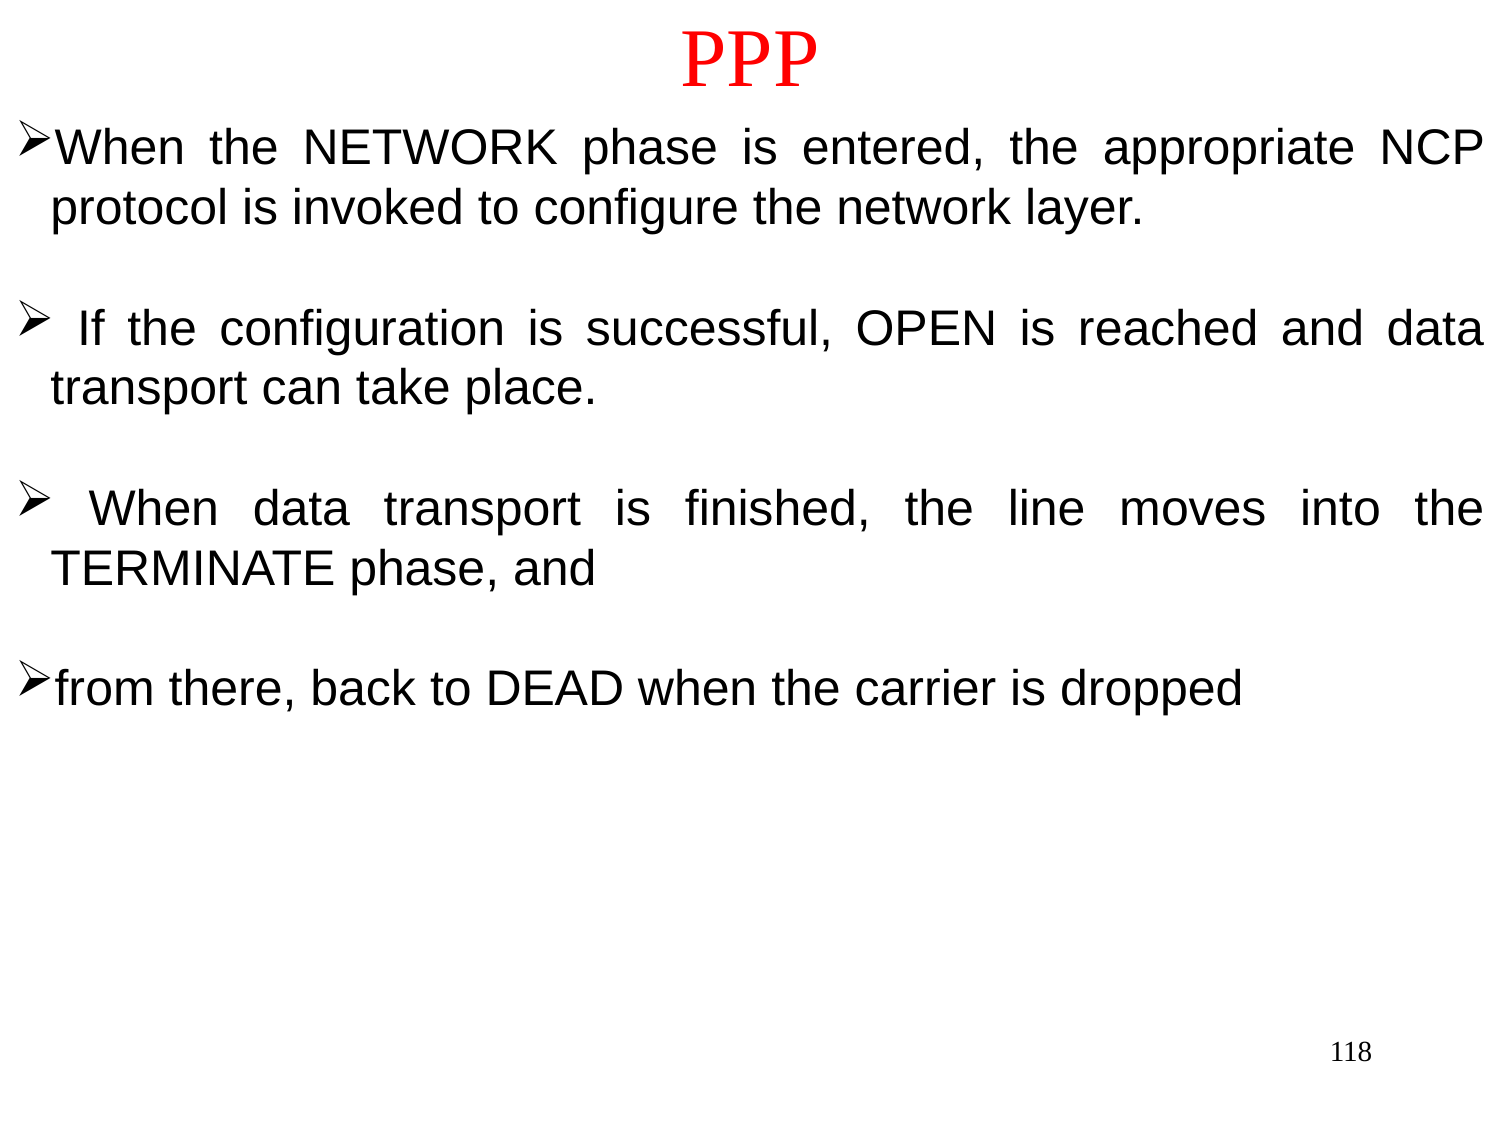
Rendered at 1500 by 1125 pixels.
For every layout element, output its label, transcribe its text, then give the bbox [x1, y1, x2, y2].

text_box When the NETWORK phase is entered, the appropriate NCP protocol is invoked to configure the network layer. If the configuration is successful, OPEN is reached and data transport can take place. When data transport is finished, the line moves into the TERMINATE phase, and from there, back to DEAD when the carrier is dropped [0, 107, 1500, 1102]
title PPP [0, 0, 1500, 106]
slide_number 118 [1074, 1024, 1388, 1101]
